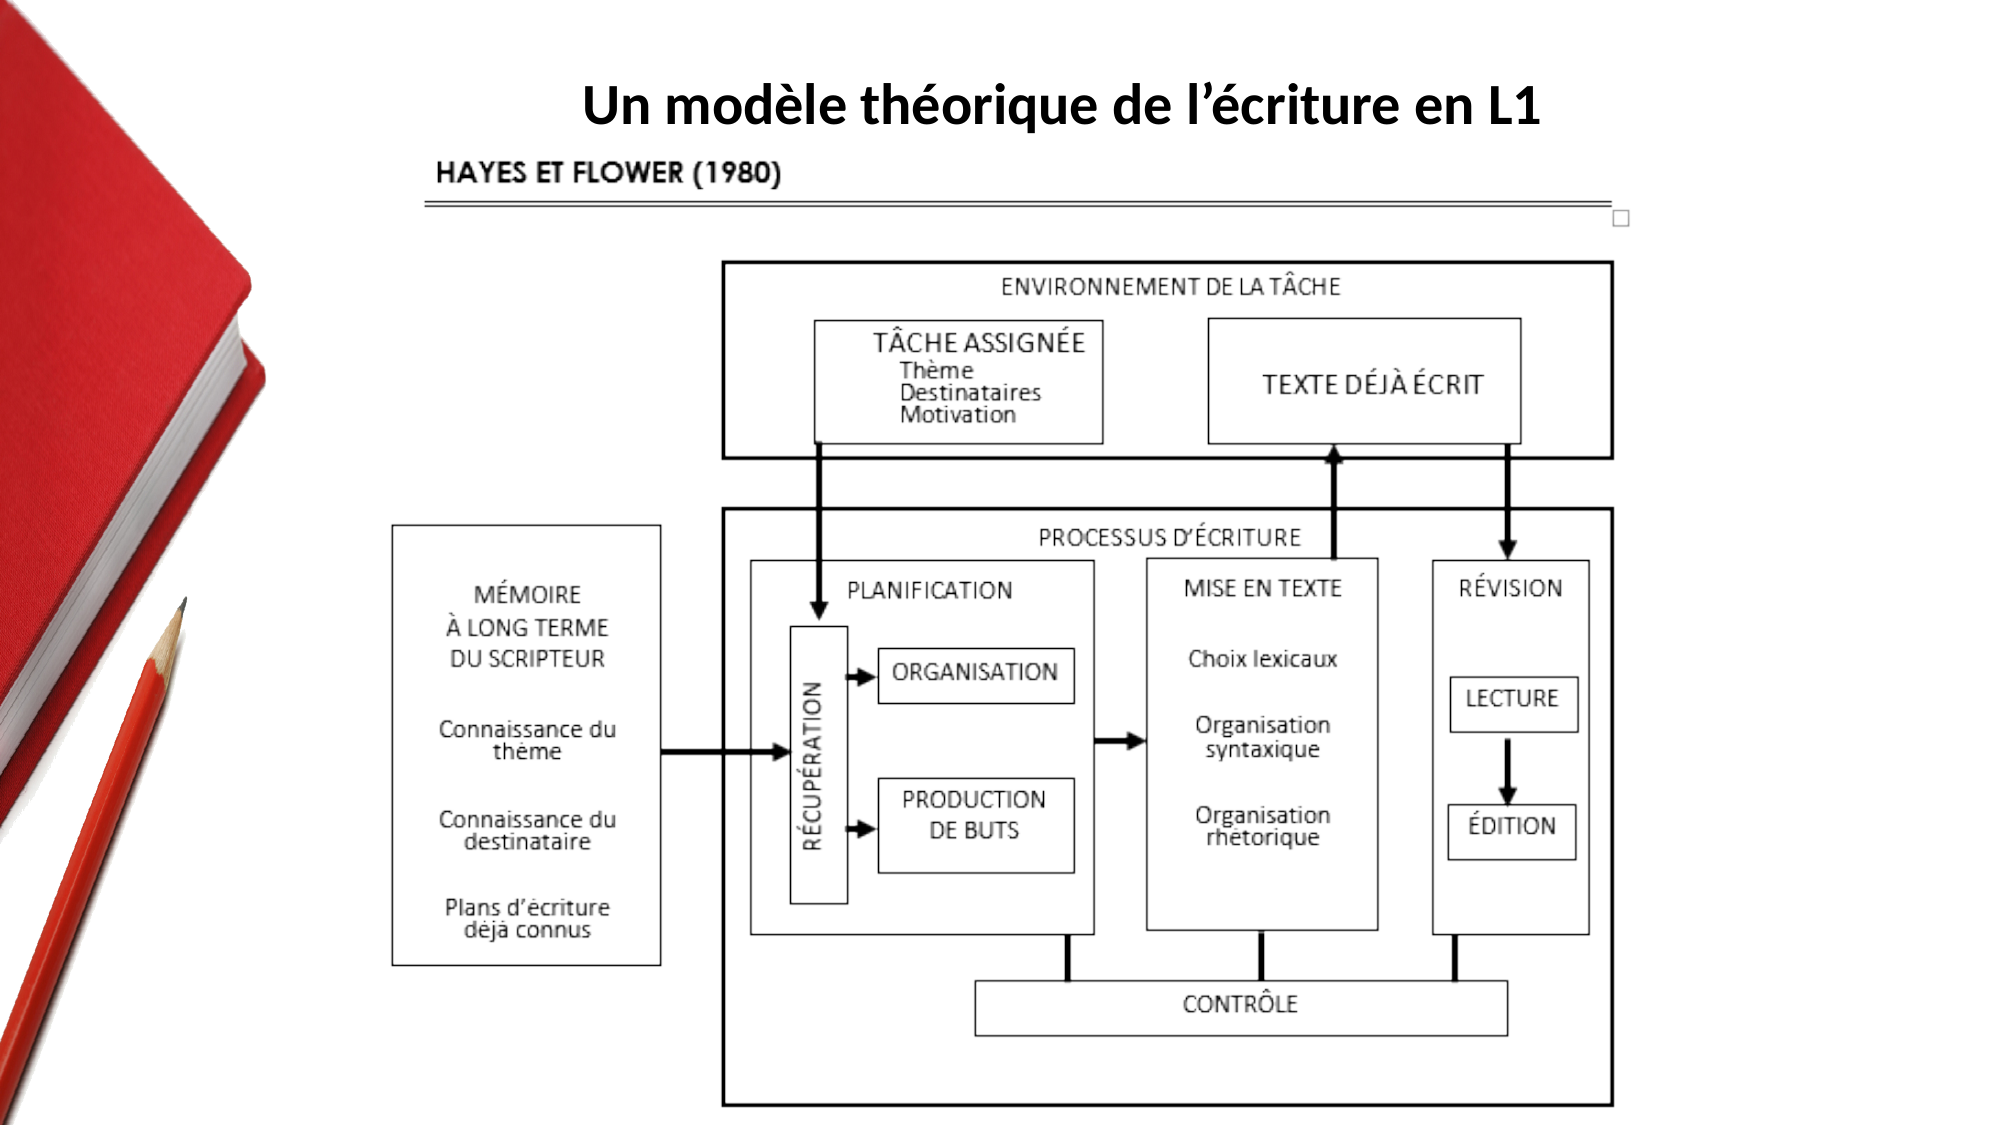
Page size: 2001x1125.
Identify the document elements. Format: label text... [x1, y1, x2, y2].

picture [0, 0, 1648, 1125]
text_box Un modèle théorique de l’écriture en L1 [477, 58, 1647, 144]
